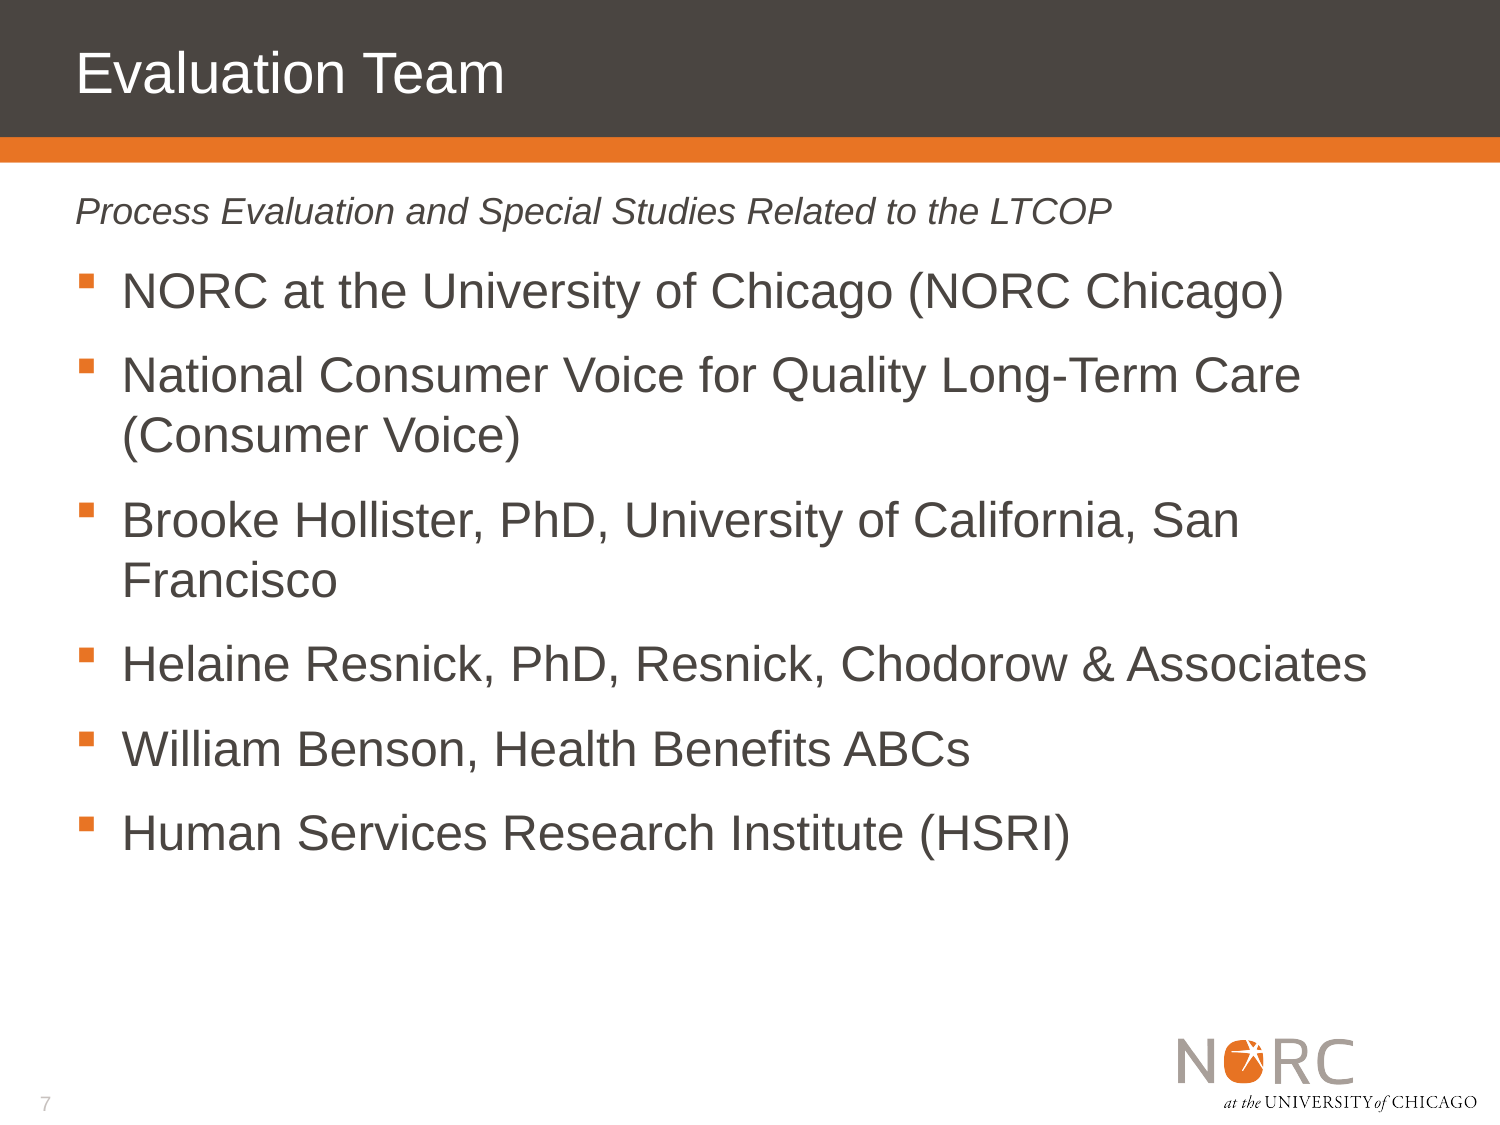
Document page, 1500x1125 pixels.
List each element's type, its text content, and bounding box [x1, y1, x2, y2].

list NORC at the University of Chicago (NORC Chicago) National Consumer Voice for Quality Long-Term Care (Consumer Voice) Brooke Hollister, PhD, University of California, San Francisco Helaine Resnick, PhD, Resnick, Chodorow & Associates William Benson, Health Benefits ABCs Human Services Research Institute (HSRI) [75, 250, 1413, 593]
title Evaluation Team [0, 0, 1500, 138]
picture [1178, 1038, 1477, 1113]
list Process Evaluation and Special Studies Related to the LTCOP [0, 182, 1500, 233]
